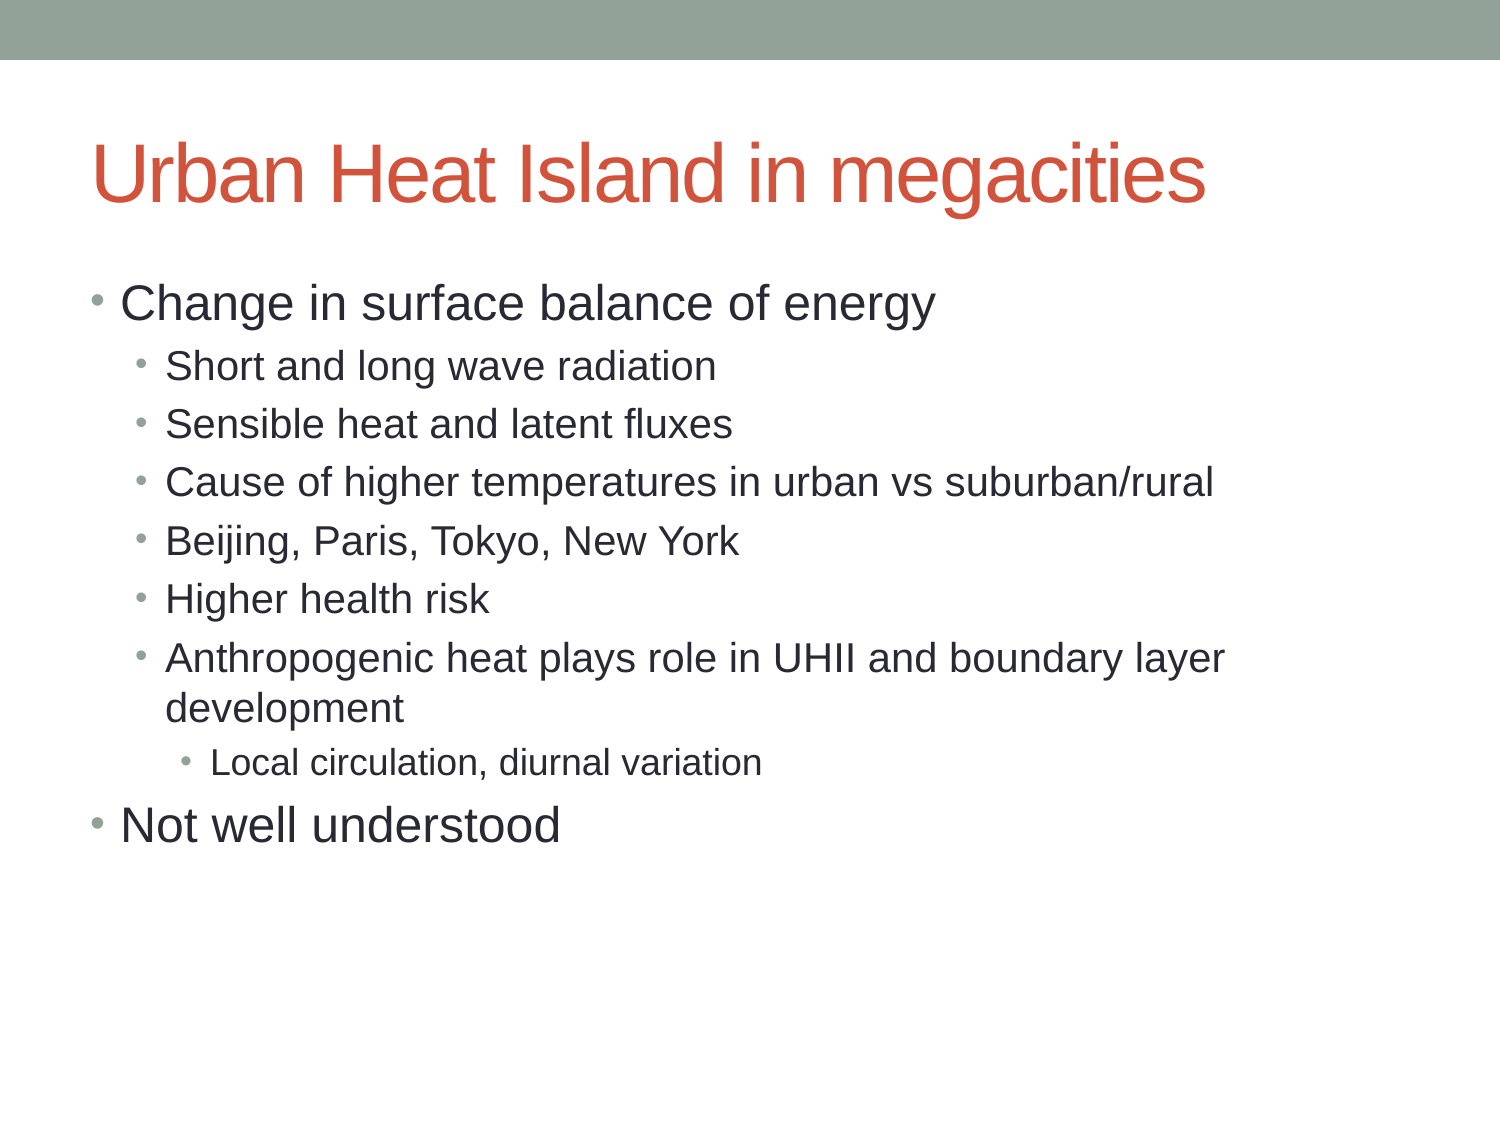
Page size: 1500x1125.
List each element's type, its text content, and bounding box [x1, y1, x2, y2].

list Change in surface balance of energy Short and long wave radiation Sensible heat and latent fluxes Cause of higher temperatures in urban vs suburban/rural Beijing, Paris, Tokyo, New York Higher health risk Anthropogenic heat plays role in UHII and boundary layer development Local circulation, diurnal variation Not well understood [75, 262, 1425, 1063]
title Urban Heat Island in megacities [75, 87, 1425, 250]
